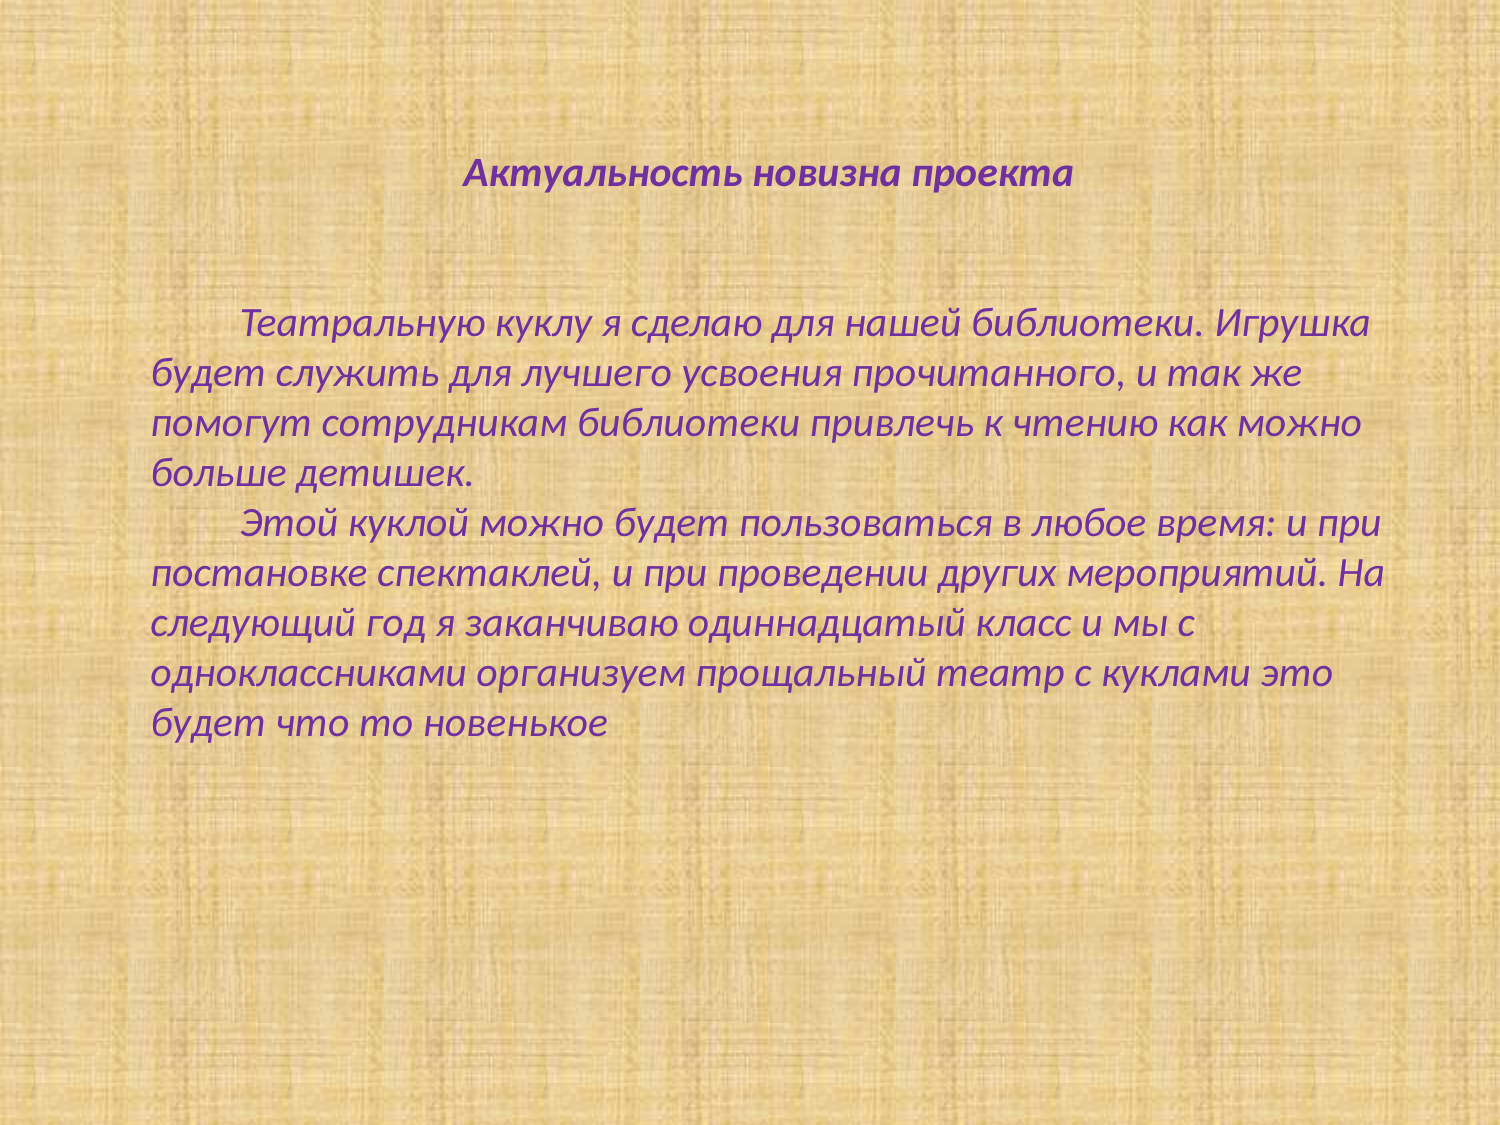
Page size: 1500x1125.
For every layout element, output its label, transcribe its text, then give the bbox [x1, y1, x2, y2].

picture [0, 0, 1500, 1125]
text_box Актуальность новизна проекта Театральную куклу я сделаю для нашей библиотеки. Игрушка будет служить для лучшего усвоения прочитанного, и так же помогут сотрудникам библиотеки привлечь к чтению как можно больше детишек. Этой куклой можно будет пользоваться в любое время: и при постановке спектаклей, и при проведении других мероприятий. На следующий год я заканчиваю одиннадцатый класс и мы с одноклассниками организуем прощальный театр с куклами это будет что то новенькое [135, 137, 1412, 753]
